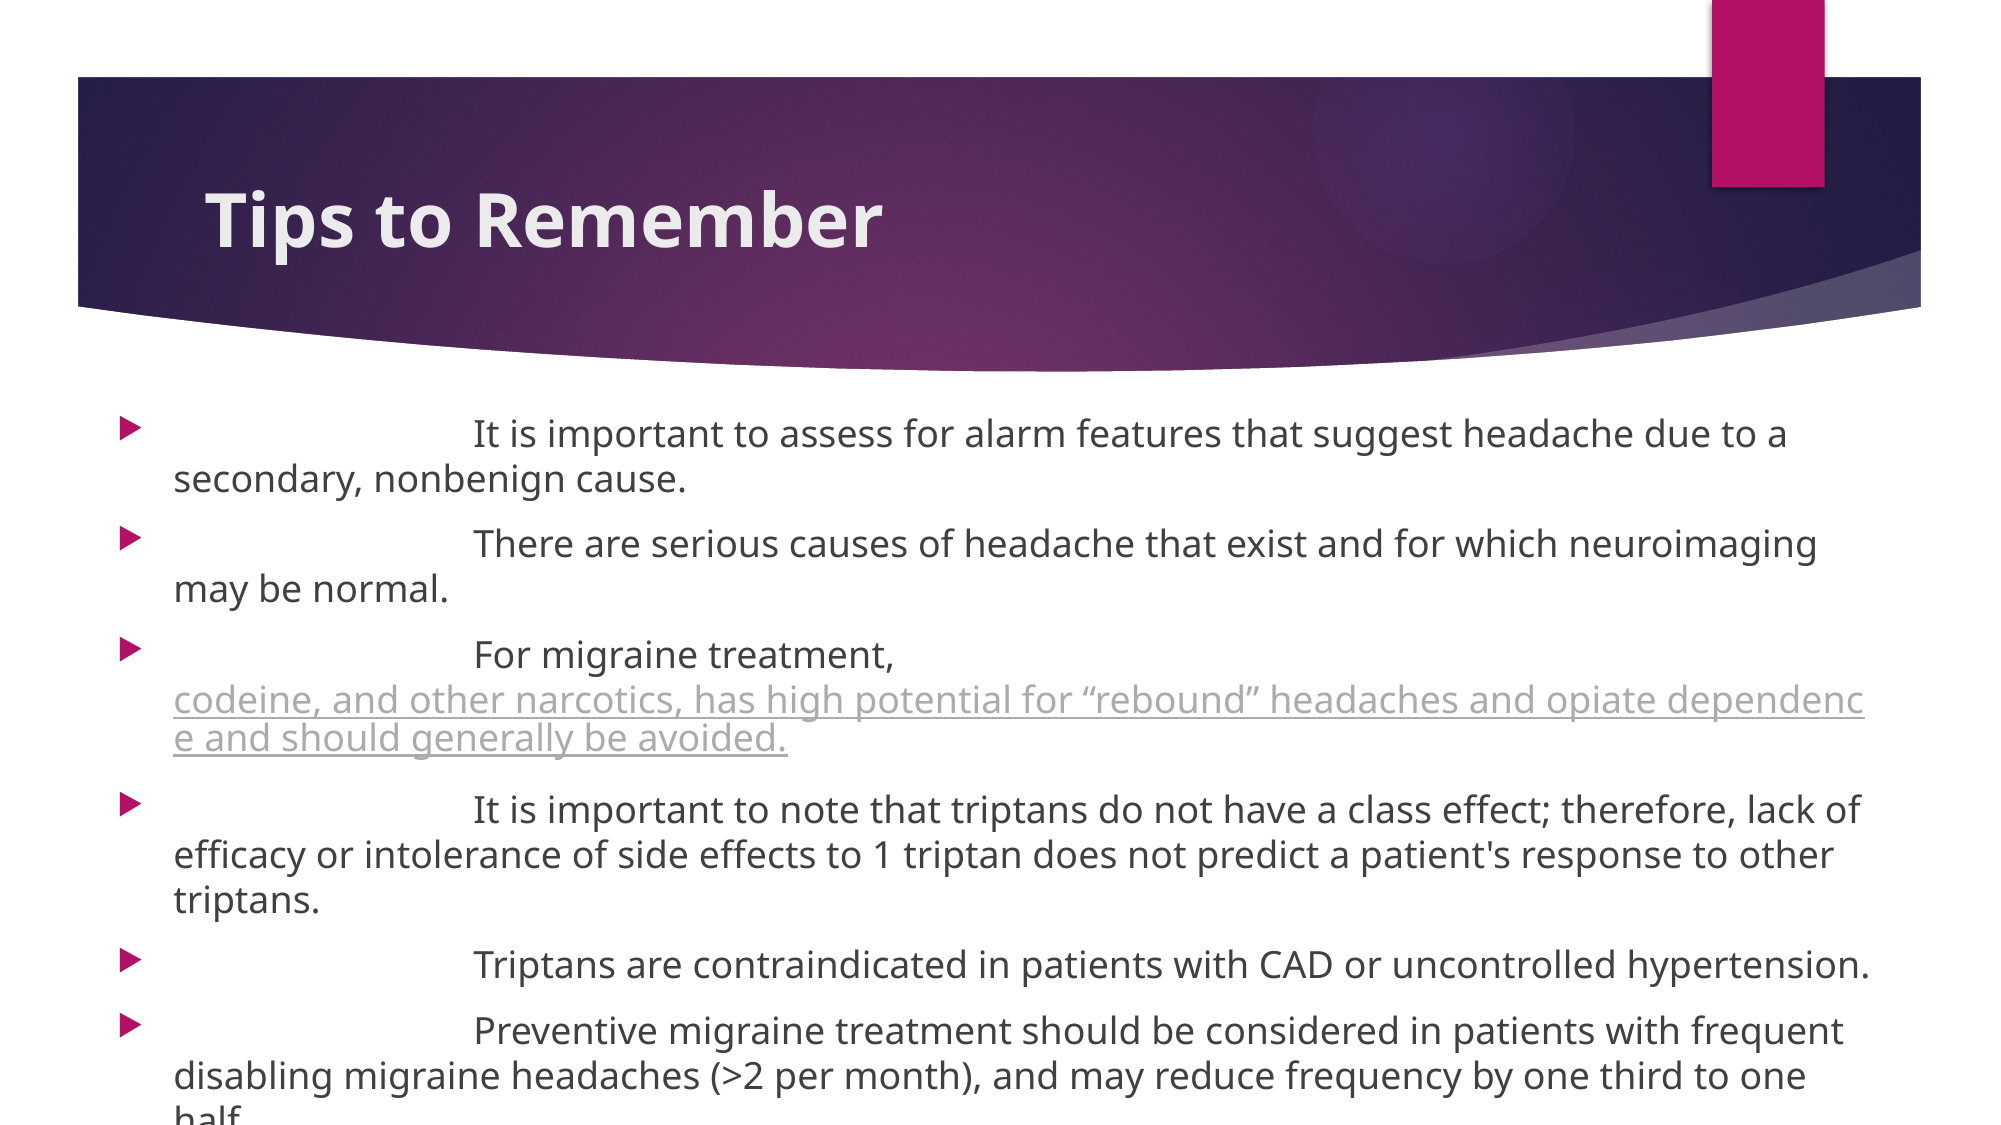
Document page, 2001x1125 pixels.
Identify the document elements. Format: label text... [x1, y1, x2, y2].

title Tips to Remember [189, 159, 1627, 276]
list It is important to assess for alarm features that suggest headache due to a secondary, nonbenign cause. There are serious causes of headache that exist and for which neuroimaging may be normal. For migraine treatment, codeine, and other narcotics, has high potential for “rebound” headaches and opiate dependence and should generally be avoided. It is important to note that triptans do not have a class effect; therefore, lack of efficacy or intolerance of side effects to 1 triptan does not predict a patient's response to other triptans. Triptans are contraindicated in patients with CAD or uncontrolled hypertension. Preventive migraine treatment should be considered in patients with frequent disabling migraine headaches (>2 per month), and may reduce frequency by one third to one half. [101, 401, 1890, 901]
